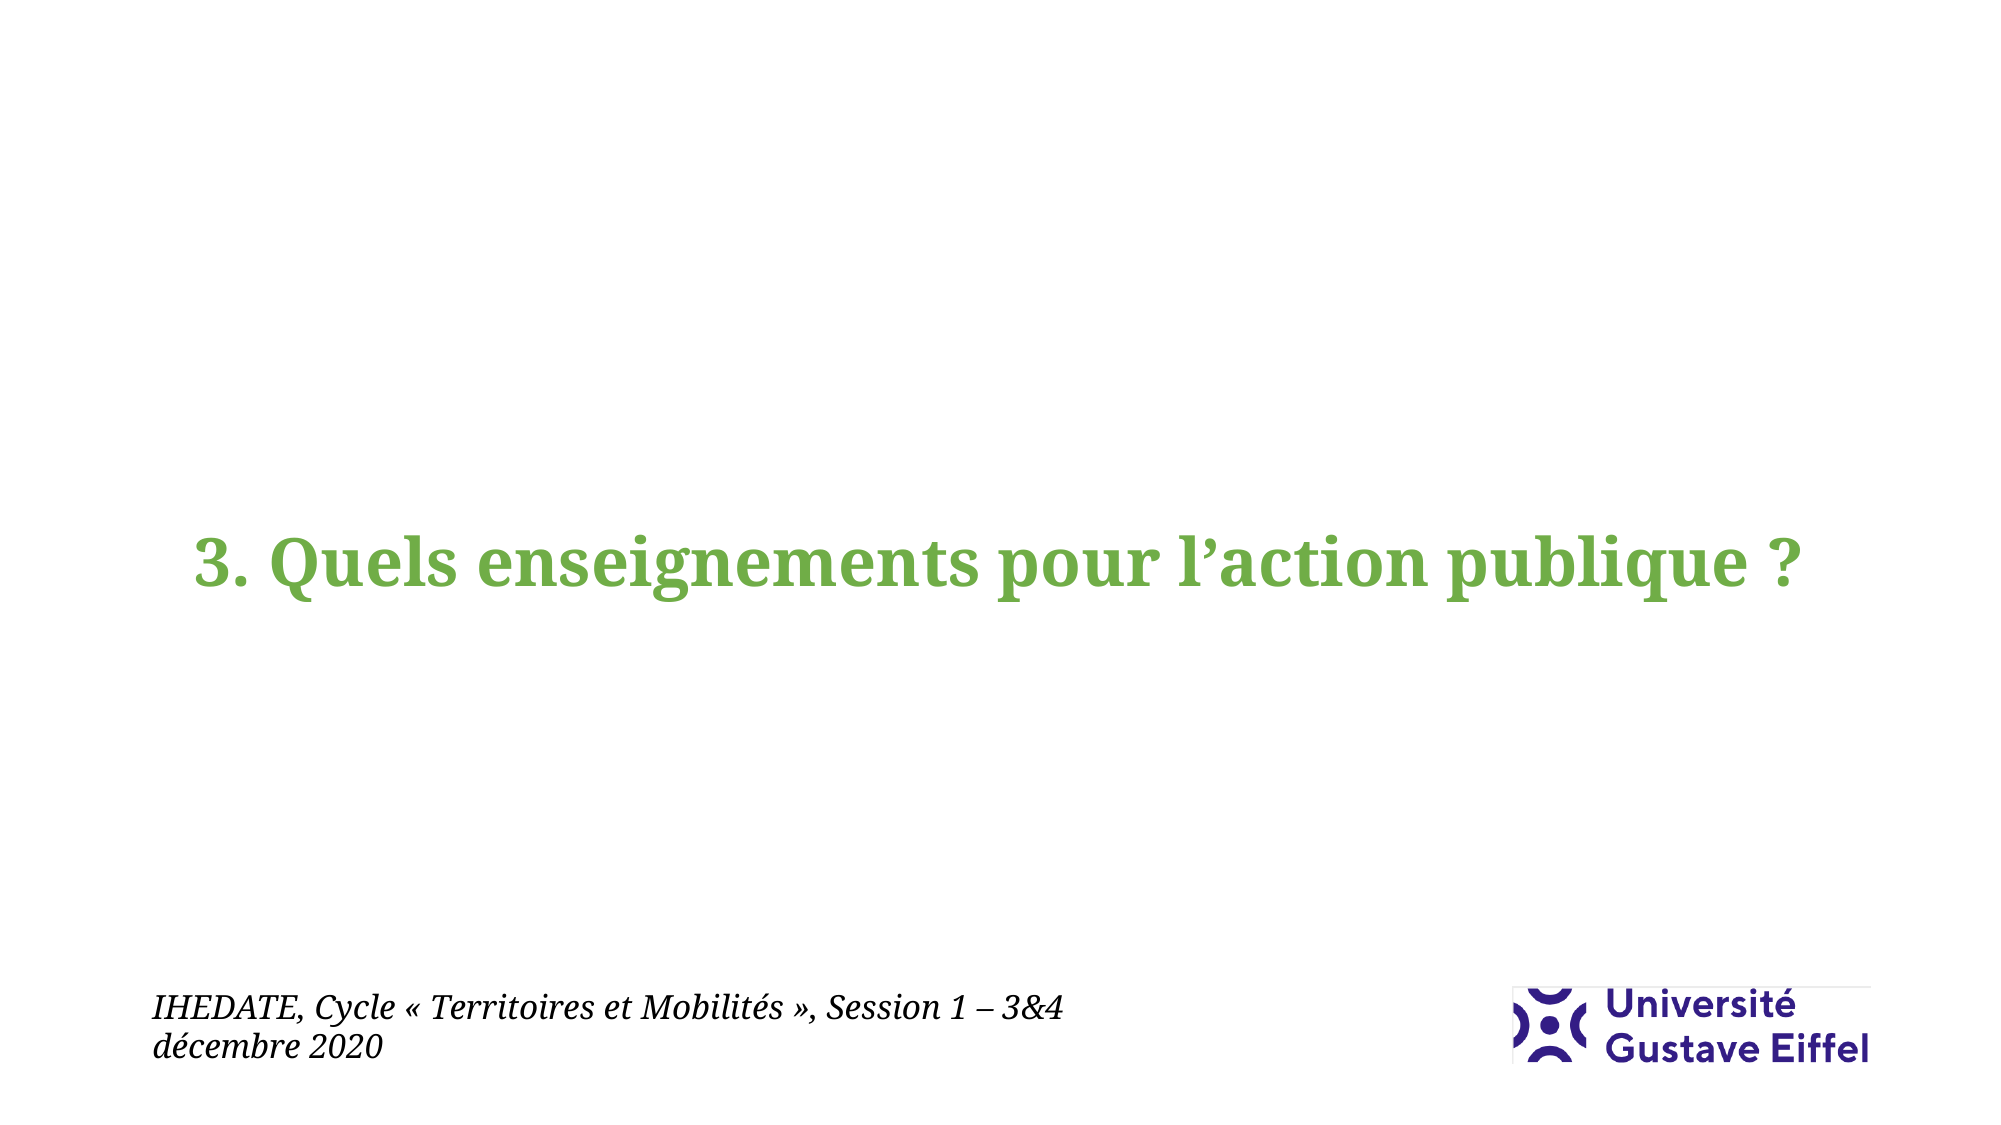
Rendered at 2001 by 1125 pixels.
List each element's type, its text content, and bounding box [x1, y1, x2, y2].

picture [1512, 986, 1871, 1064]
list 3. Quels enseignements pour l’action publique ? [137, 140, 1863, 949]
